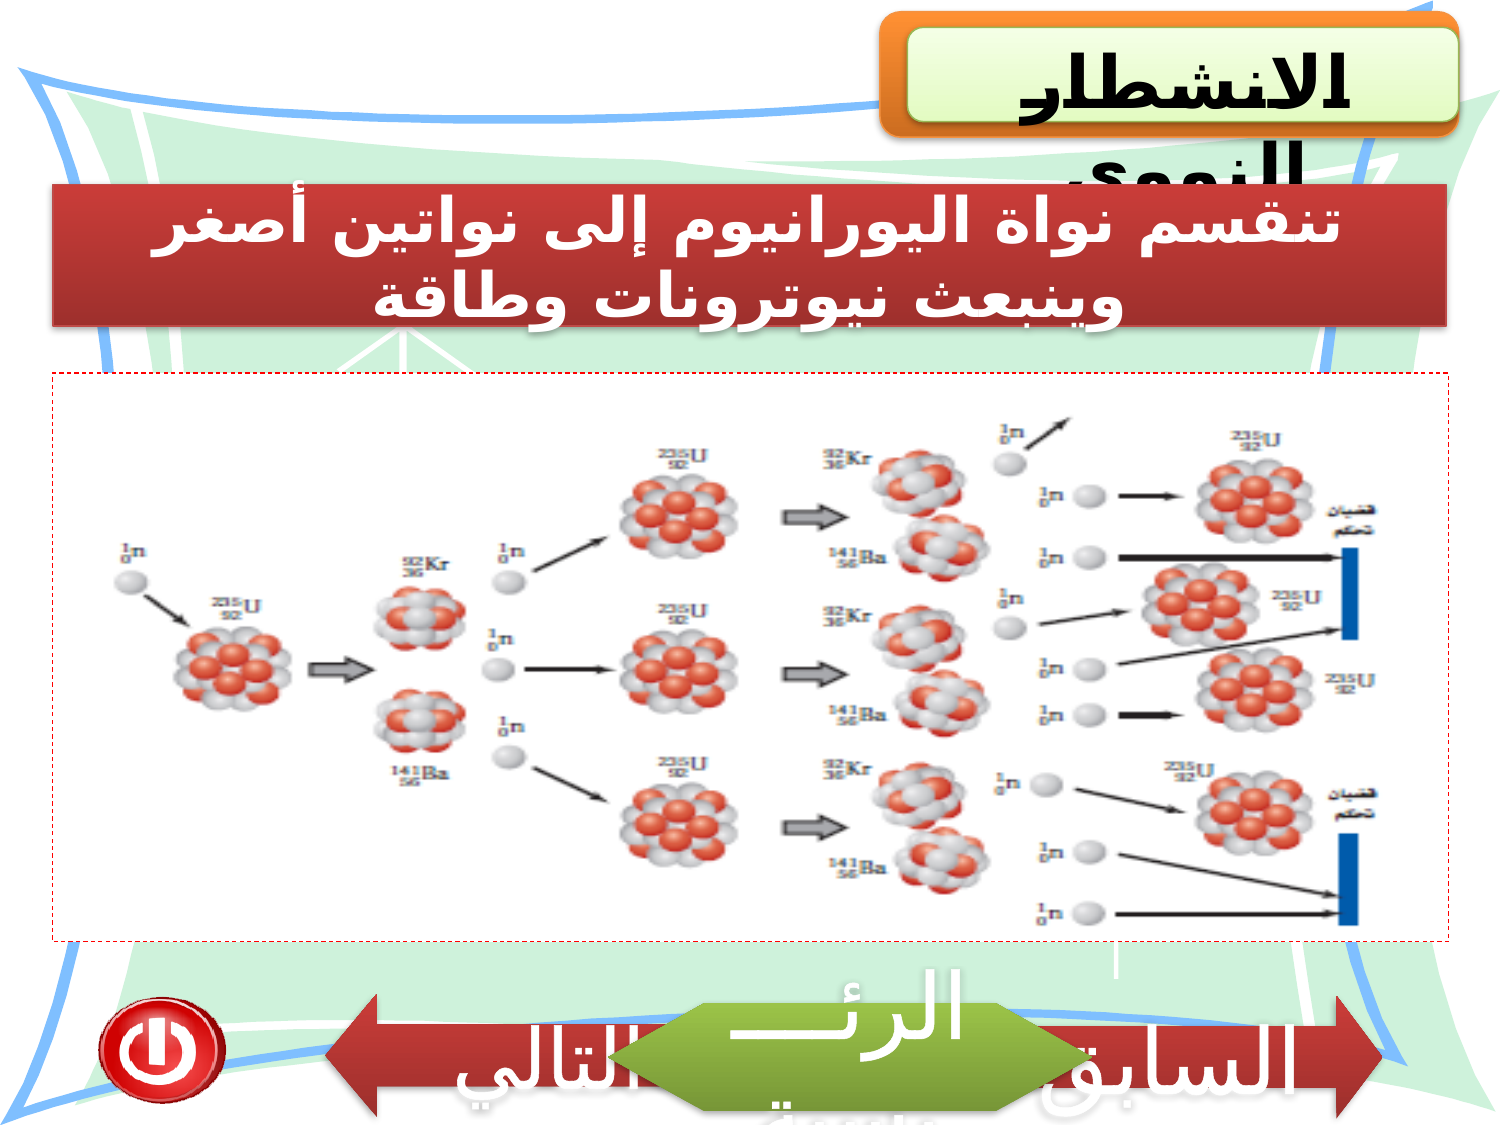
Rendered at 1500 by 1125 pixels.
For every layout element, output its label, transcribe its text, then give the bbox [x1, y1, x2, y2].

text_box تنقسم نواة اليورانيوم إلى نواتين أصغر وينبعث نيوترونات وطاقة [52, 184, 1447, 327]
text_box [879, 11, 1459, 138]
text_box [325, 993, 1383, 1119]
text_box الانشطار النووي [925, 146, 1447, 183]
picture [95, 990, 243, 1107]
picture [52, 373, 1449, 942]
